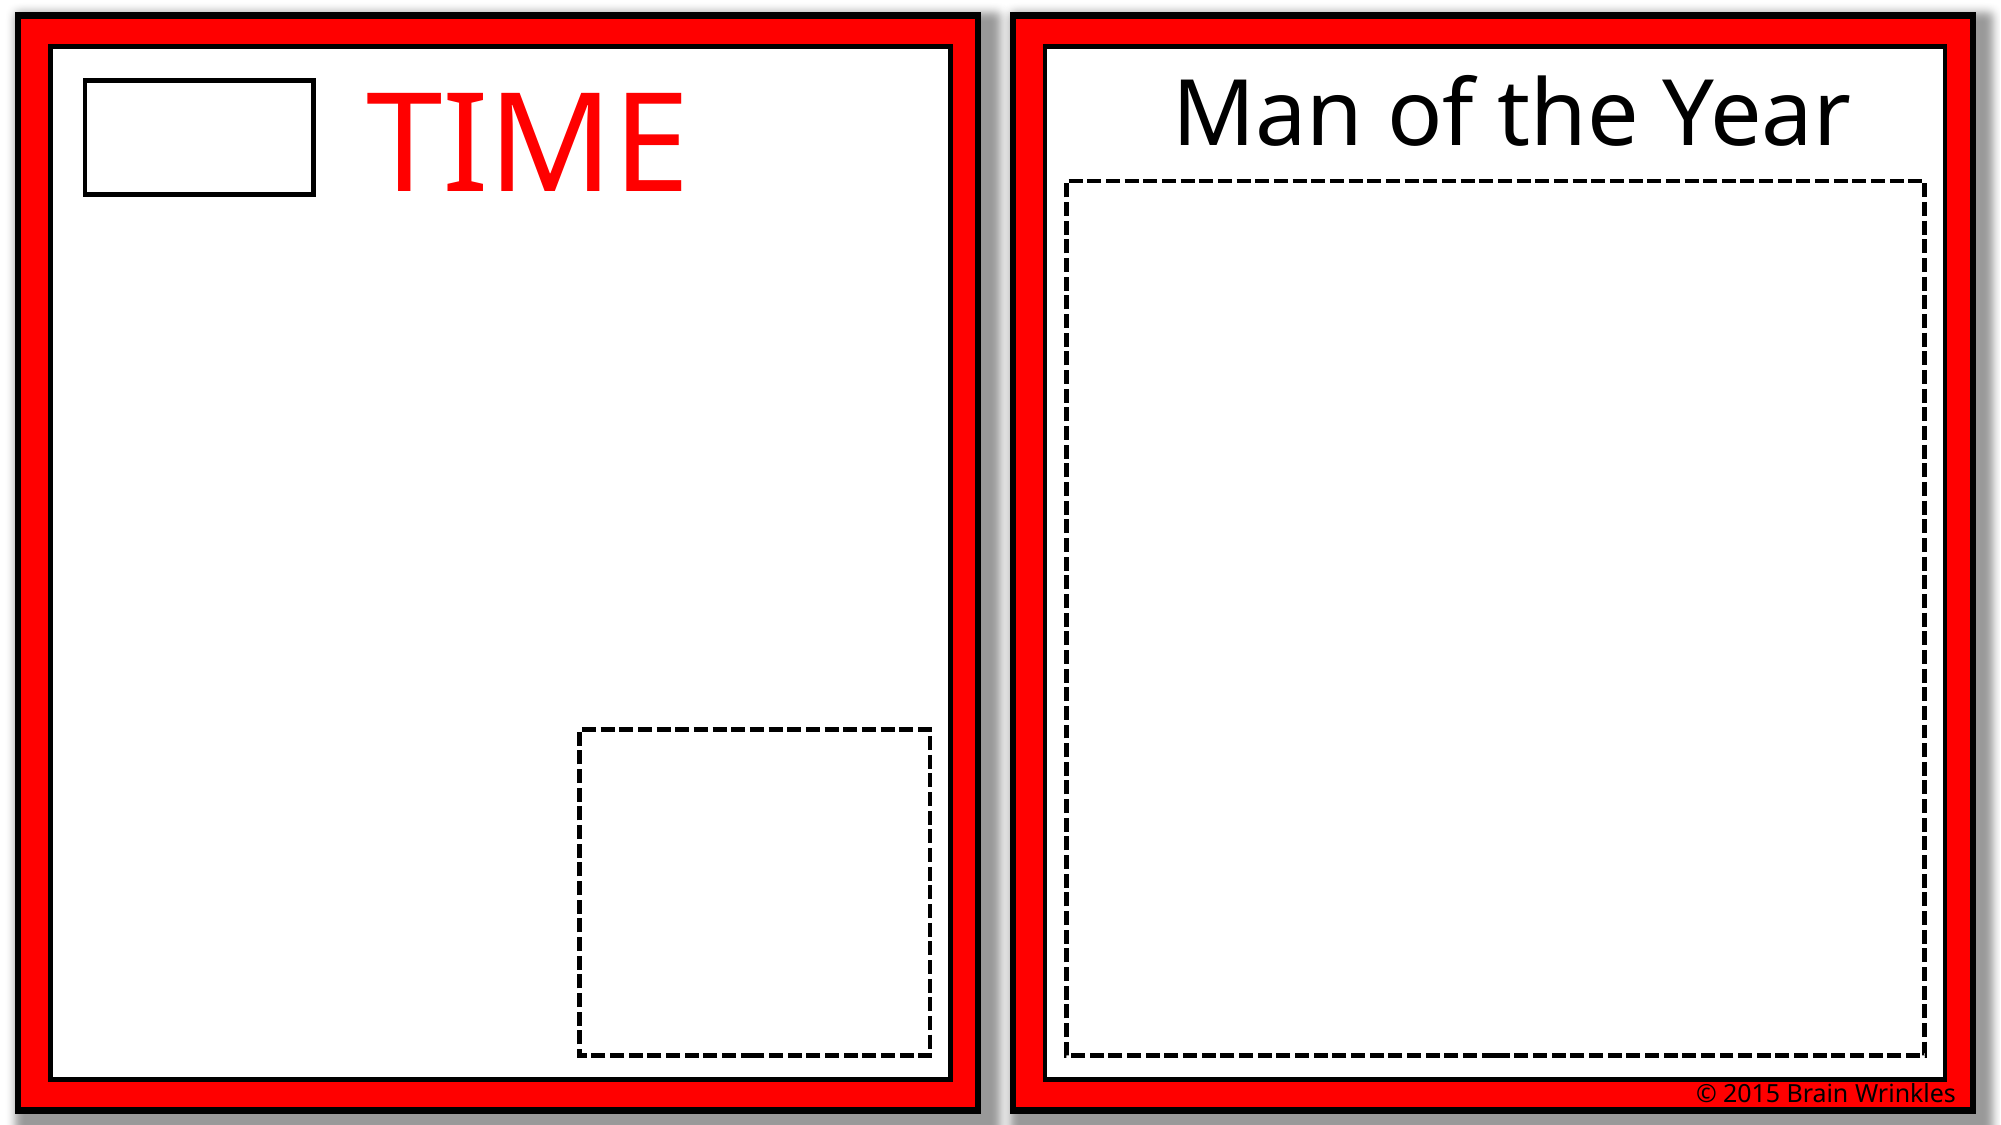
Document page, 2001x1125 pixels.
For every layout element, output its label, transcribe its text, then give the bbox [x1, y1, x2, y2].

text_box [578, 729, 931, 1057]
text_box [1065, 180, 1926, 1057]
text_box TIME [351, 46, 706, 227]
text_box [1044, 45, 1946, 1081]
text_box © 2015 Brain Wrinkles [1681, 1070, 2000, 1115]
text_box [1012, 14, 1974, 1112]
text_box [84, 79, 315, 196]
text_box Man of the Year [1157, 46, 1867, 172]
text_box [49, 45, 951, 1081]
text_box [17, 14, 979, 1112]
